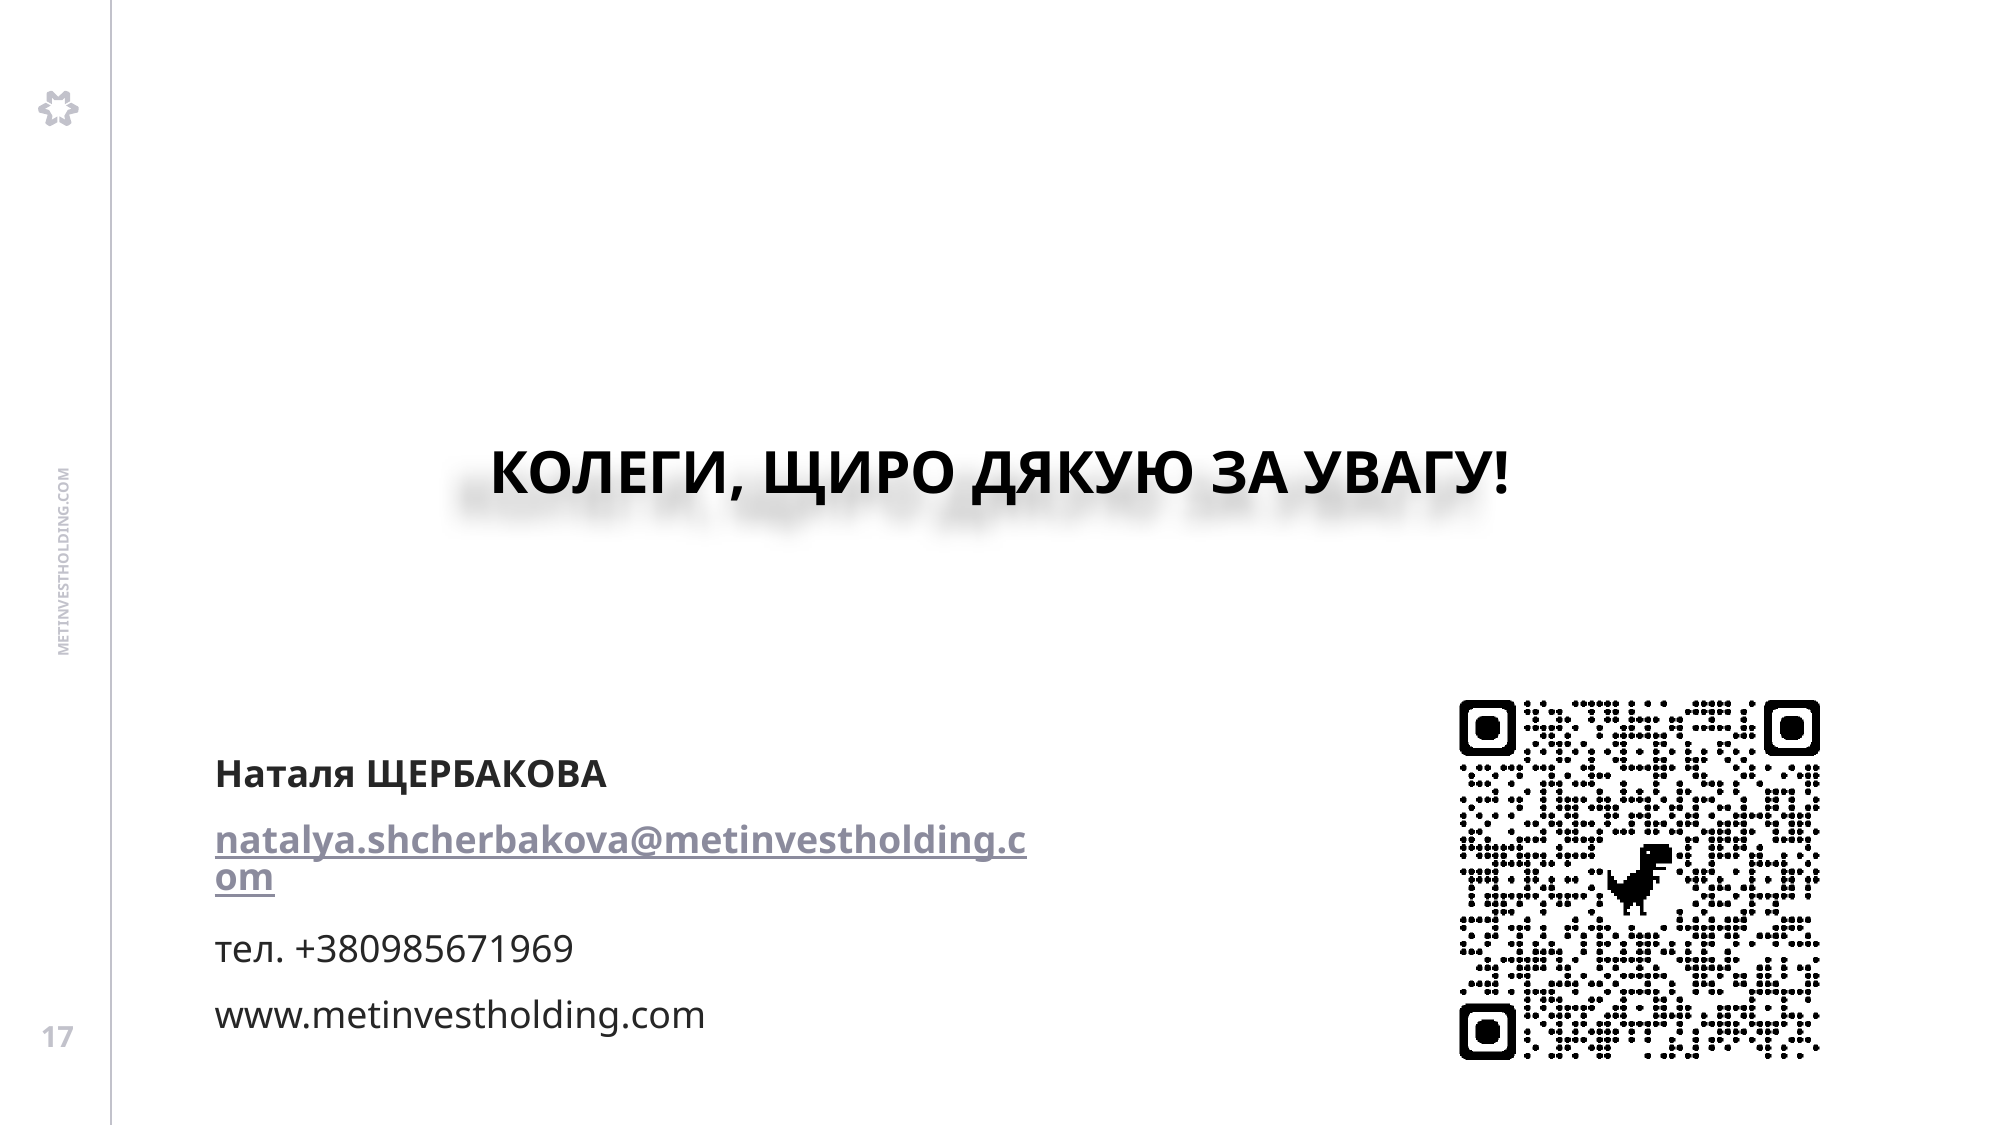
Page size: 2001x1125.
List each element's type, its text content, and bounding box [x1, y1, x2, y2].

list Наталя ЩЕРБАКОВА natalya.shcherbakova@metinvestholding.com тел. +380985671969 www.metinvestholding.com [214, 750, 1029, 1039]
picture [1417, 675, 1856, 1085]
text_box КОЛЕГИ, ЩИРО ДЯКУЮ ЗА УВАГУ! [144, 291, 1856, 612]
